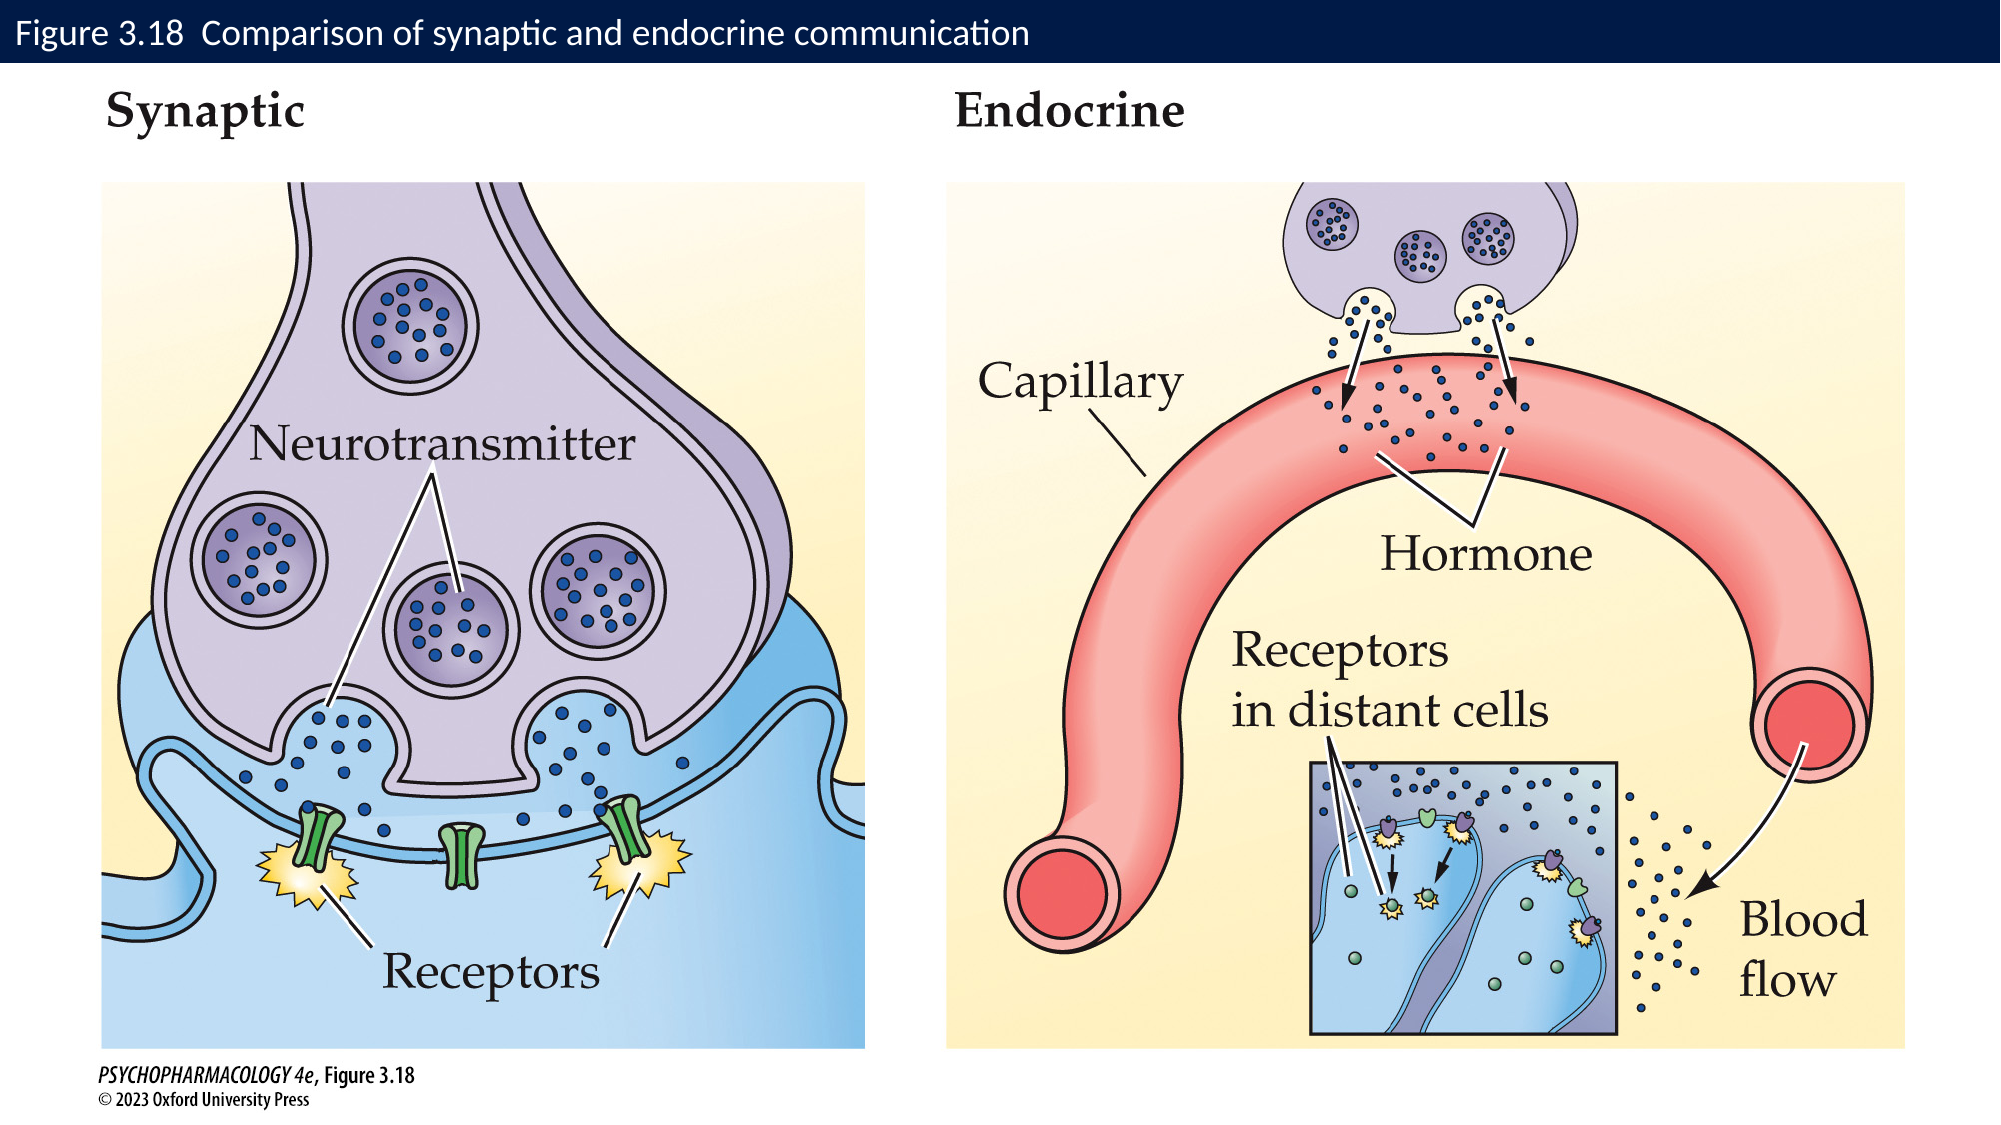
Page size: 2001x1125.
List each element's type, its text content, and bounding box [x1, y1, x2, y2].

title Figure 3.18 Comparison of synaptic and endocrine communication [0, 0, 2000, 63]
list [88, 78, 1912, 1113]
